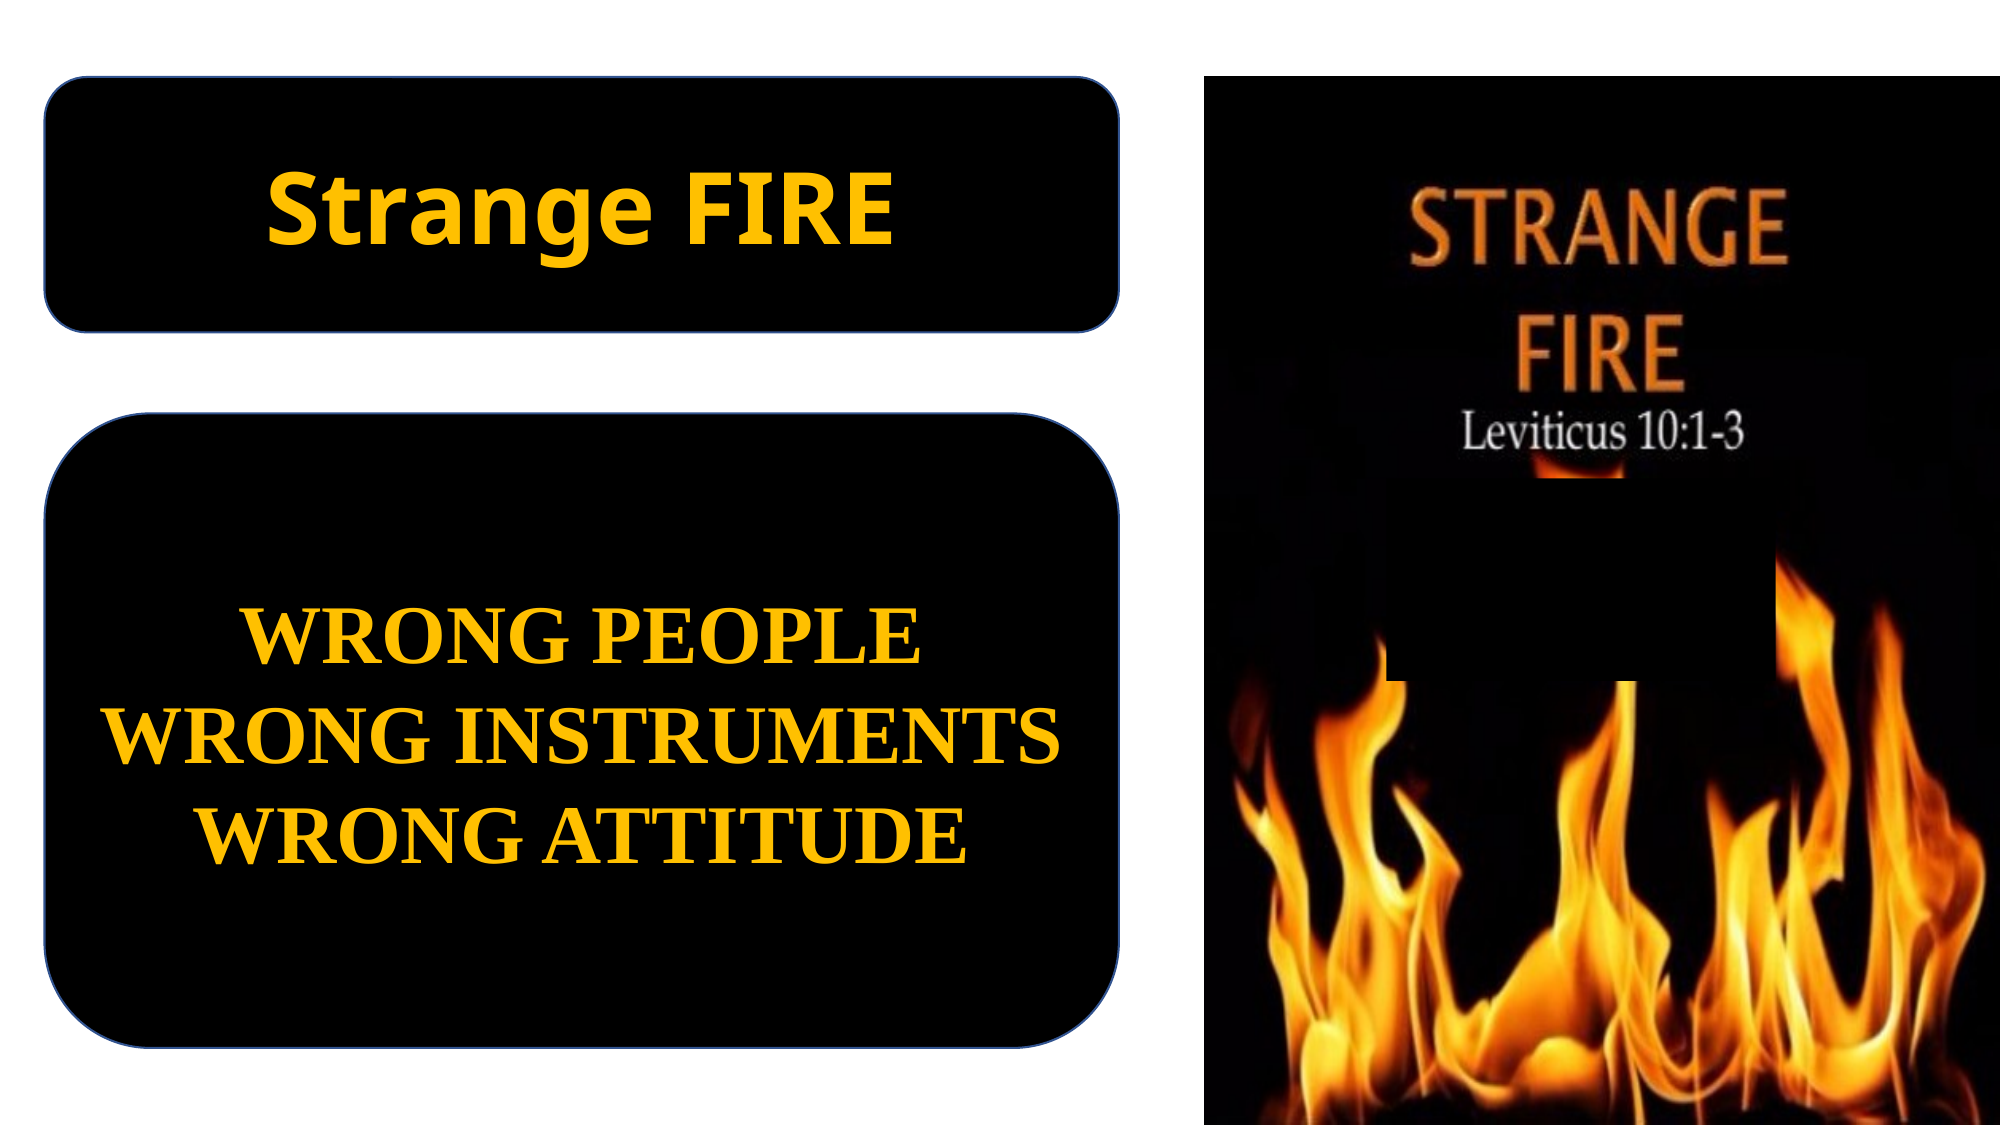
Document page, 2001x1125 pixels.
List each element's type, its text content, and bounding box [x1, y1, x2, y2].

text_box WRONG PEOPLE WRONG INSTRUMENTS WRONG ATTITUDE [43, 412, 1120, 1049]
text_box Strange FIRE [43, 75, 1120, 334]
picture [1203, 76, 2000, 1125]
